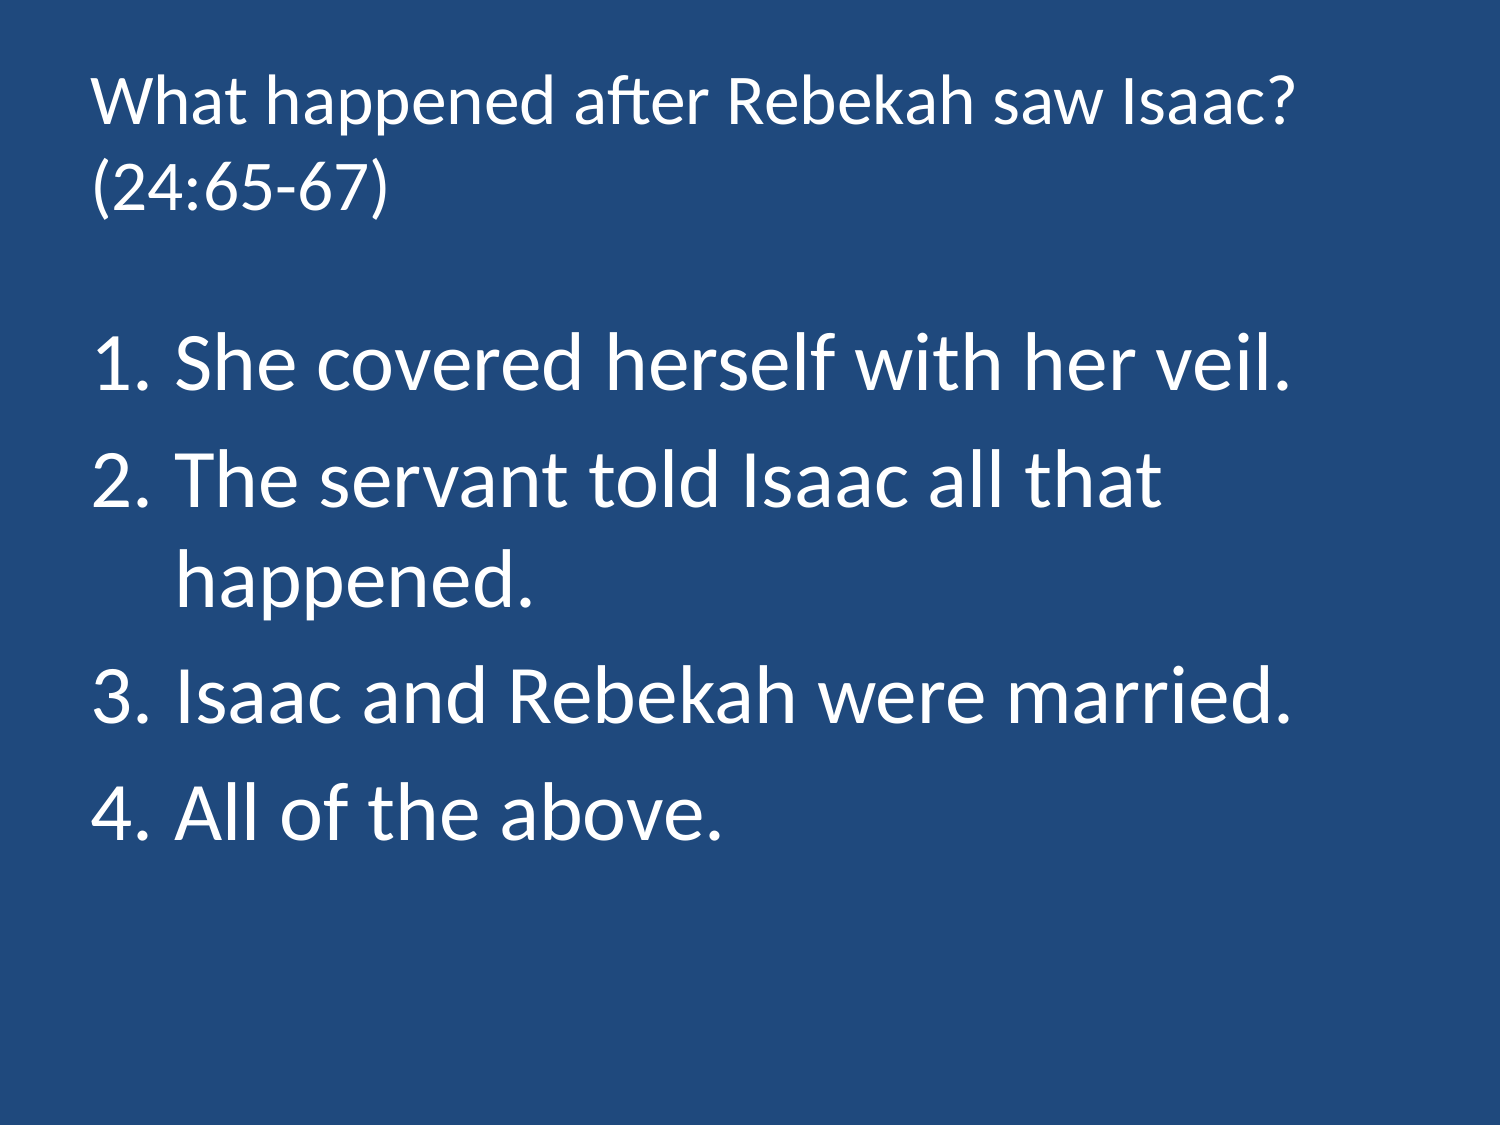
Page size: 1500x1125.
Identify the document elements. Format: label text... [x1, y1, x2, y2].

list She covered herself with her veil. The servant told Isaac all that happened. Isaac and Rebekah were married. All of the above. [75, 299, 1425, 1005]
title What happened after Rebekah saw Isaac? (24:65-67) [75, 45, 1425, 233]
